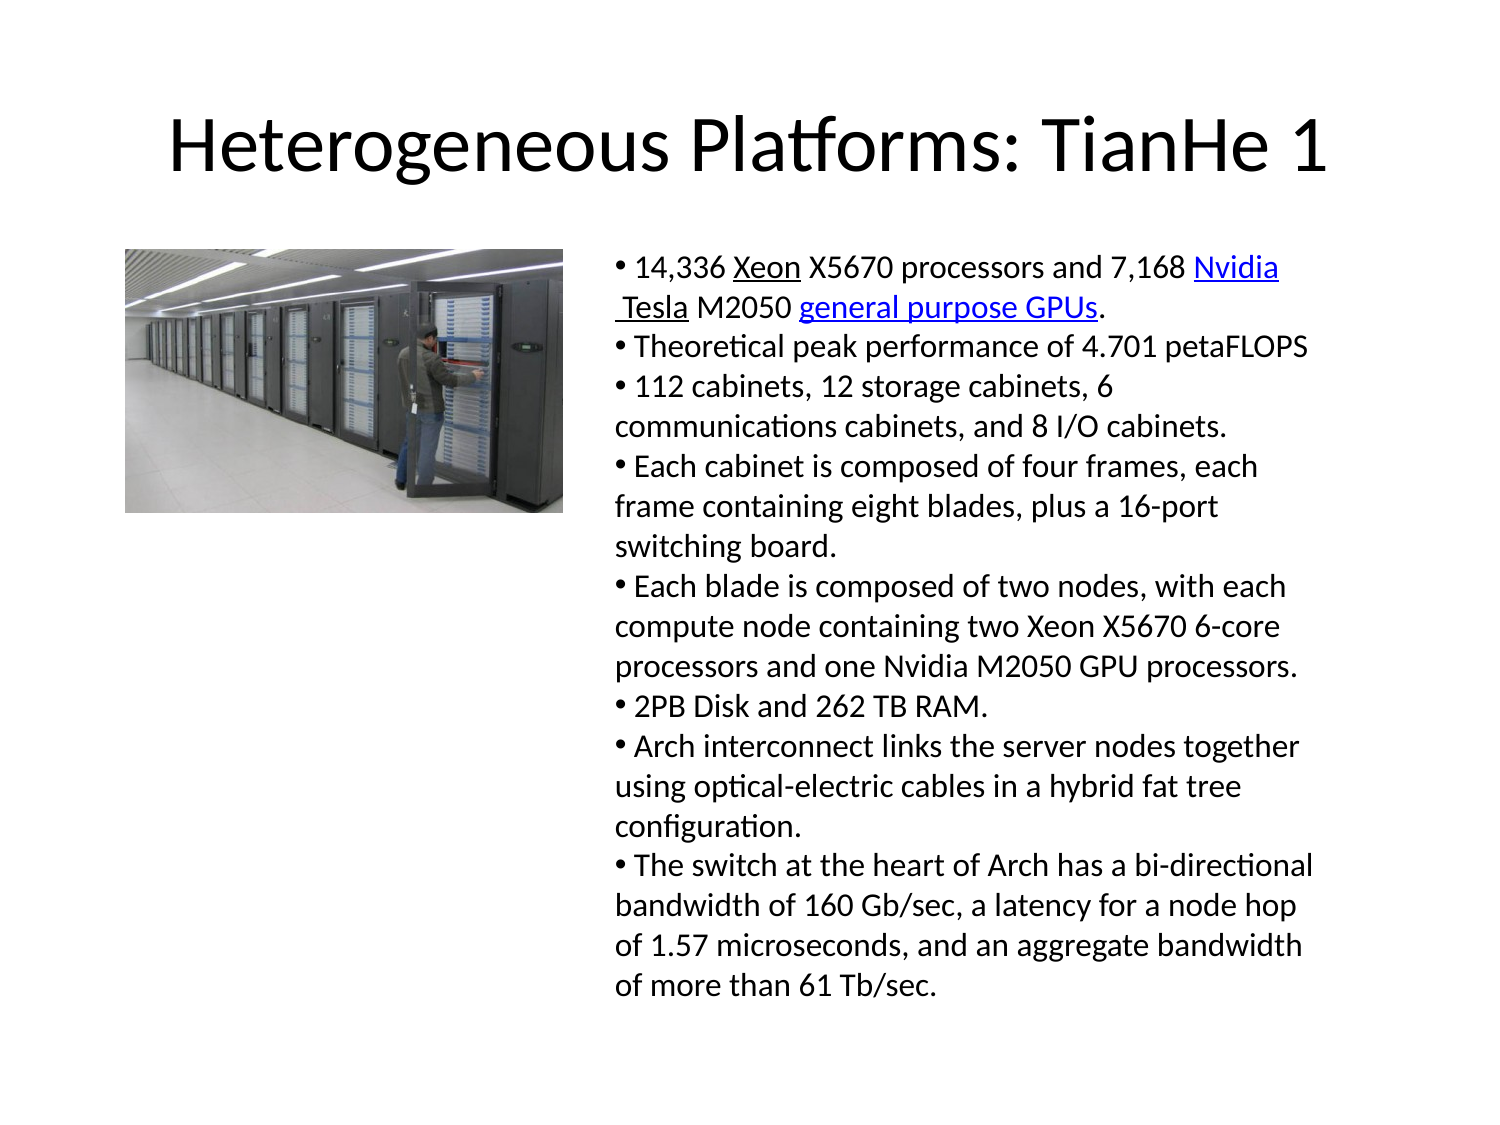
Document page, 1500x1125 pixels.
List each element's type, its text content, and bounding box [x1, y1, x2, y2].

title Heterogeneous Platforms: TianHe 1 [75, 45, 1425, 233]
text_box 14,336 Xeon X5670 processors and 7,168 Nvidia Tesla M2050 general purpose GPUs. Theoretical peak performance of 4.701 petaFLOPS 112 cabinets, 12 storage cabinets, 6 communications cabinets, and 8 I/O cabinets. Each cabinet is composed of four frames, each frame containing eight blades, plus a 16-port switching board. Each blade is composed of two nodes, with each compute node containing two Xeon X5670 6-core processors and one Nvidia M2050 GPU processors. 2PB Disk and 262 TB RAM. Arch interconnect links the server nodes together using optical-electric cables in a hybrid fat tree configuration. The switch at the heart of Arch has a bi-directional bandwidth of 160 Gb/sec, a latency for a node hop of 1.57 microseconds, and an aggregate bandwidth of more than 61 Tb/sec. [599, 237, 1338, 1011]
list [124, 249, 563, 513]
